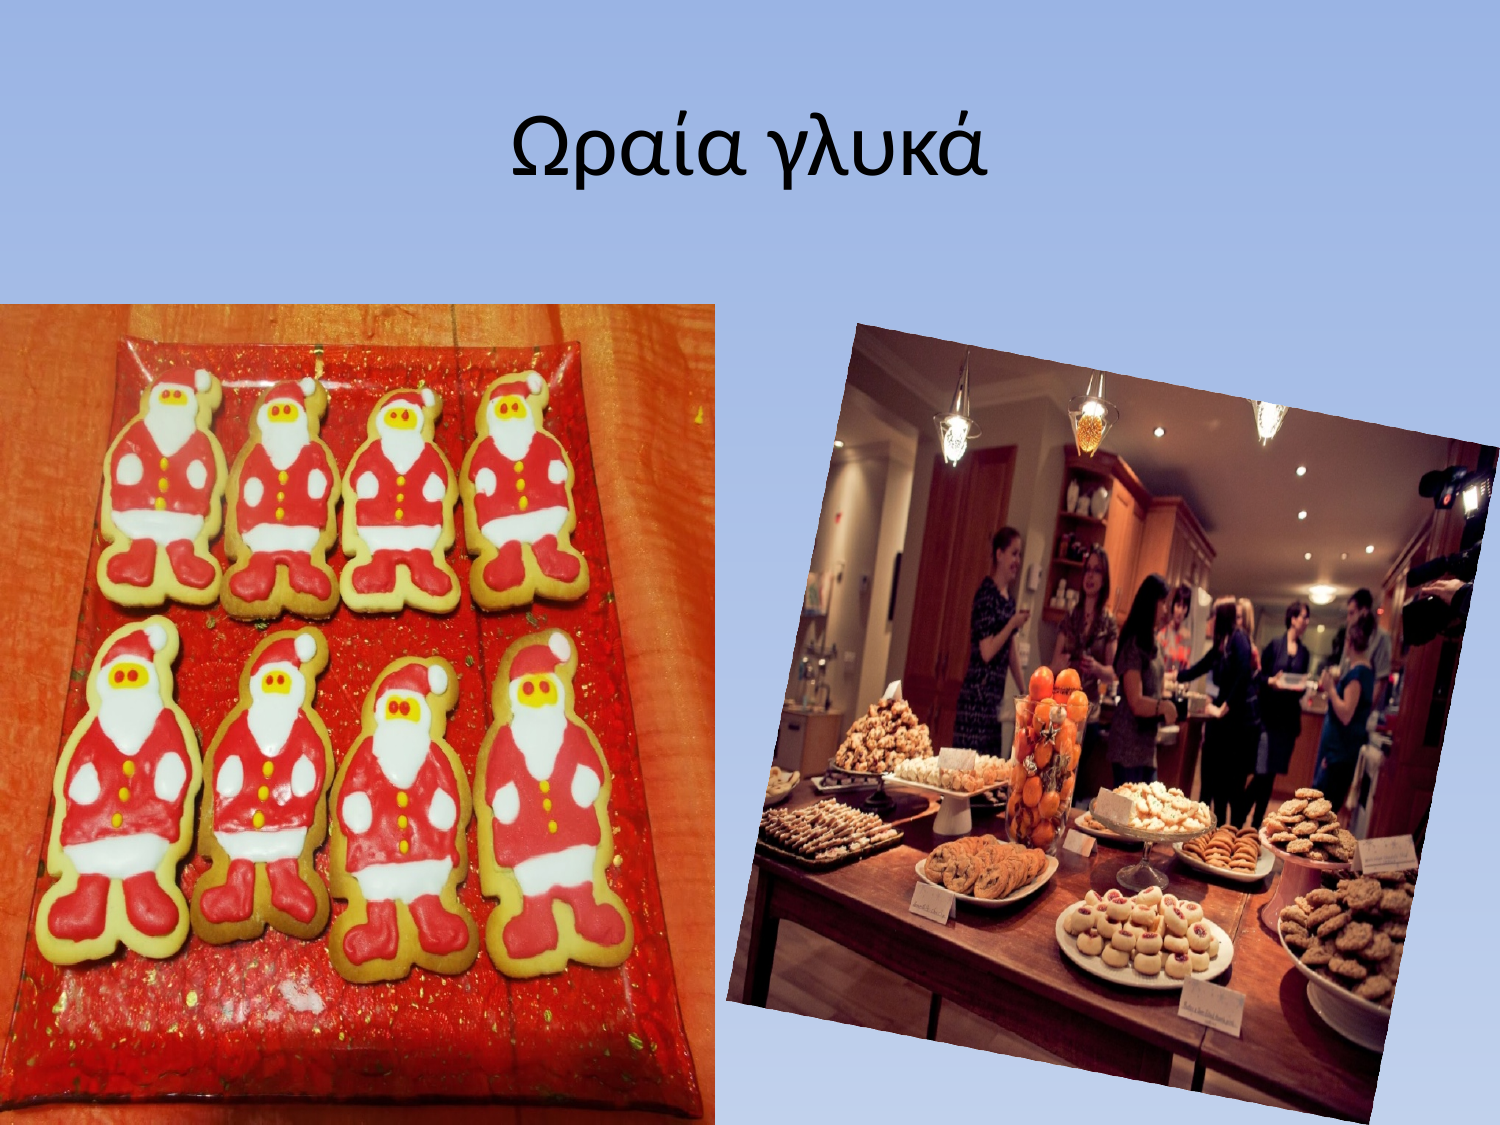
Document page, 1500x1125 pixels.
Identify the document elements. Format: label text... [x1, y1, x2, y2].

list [0, 304, 715, 1125]
picture [727, 707, 784, 1011]
picture [1441, 437, 1499, 748]
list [784, 378, 1441, 1070]
title Ωραία γλυκά [75, 45, 1425, 233]
picture [847, 324, 1135, 378]
picture [1089, 1070, 1379, 1124]
